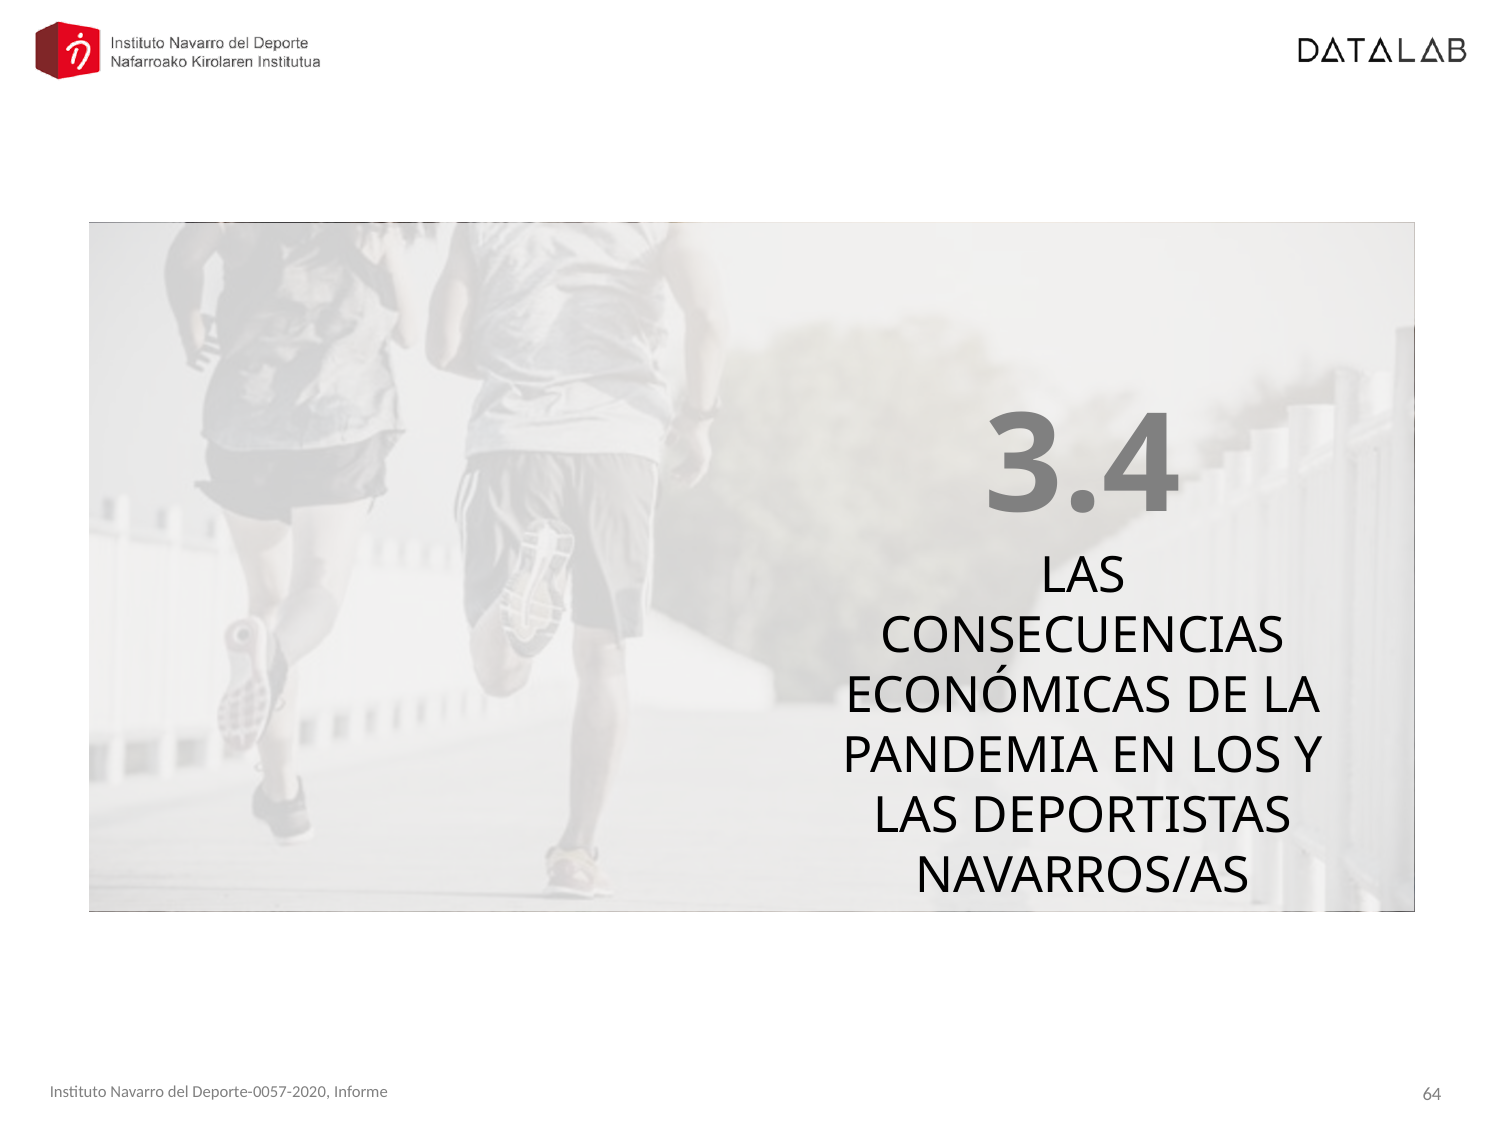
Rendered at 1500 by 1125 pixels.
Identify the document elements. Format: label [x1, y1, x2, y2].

picture [88, 222, 1415, 912]
picture [1283, 0, 1481, 99]
picture [35, 16, 321, 83]
